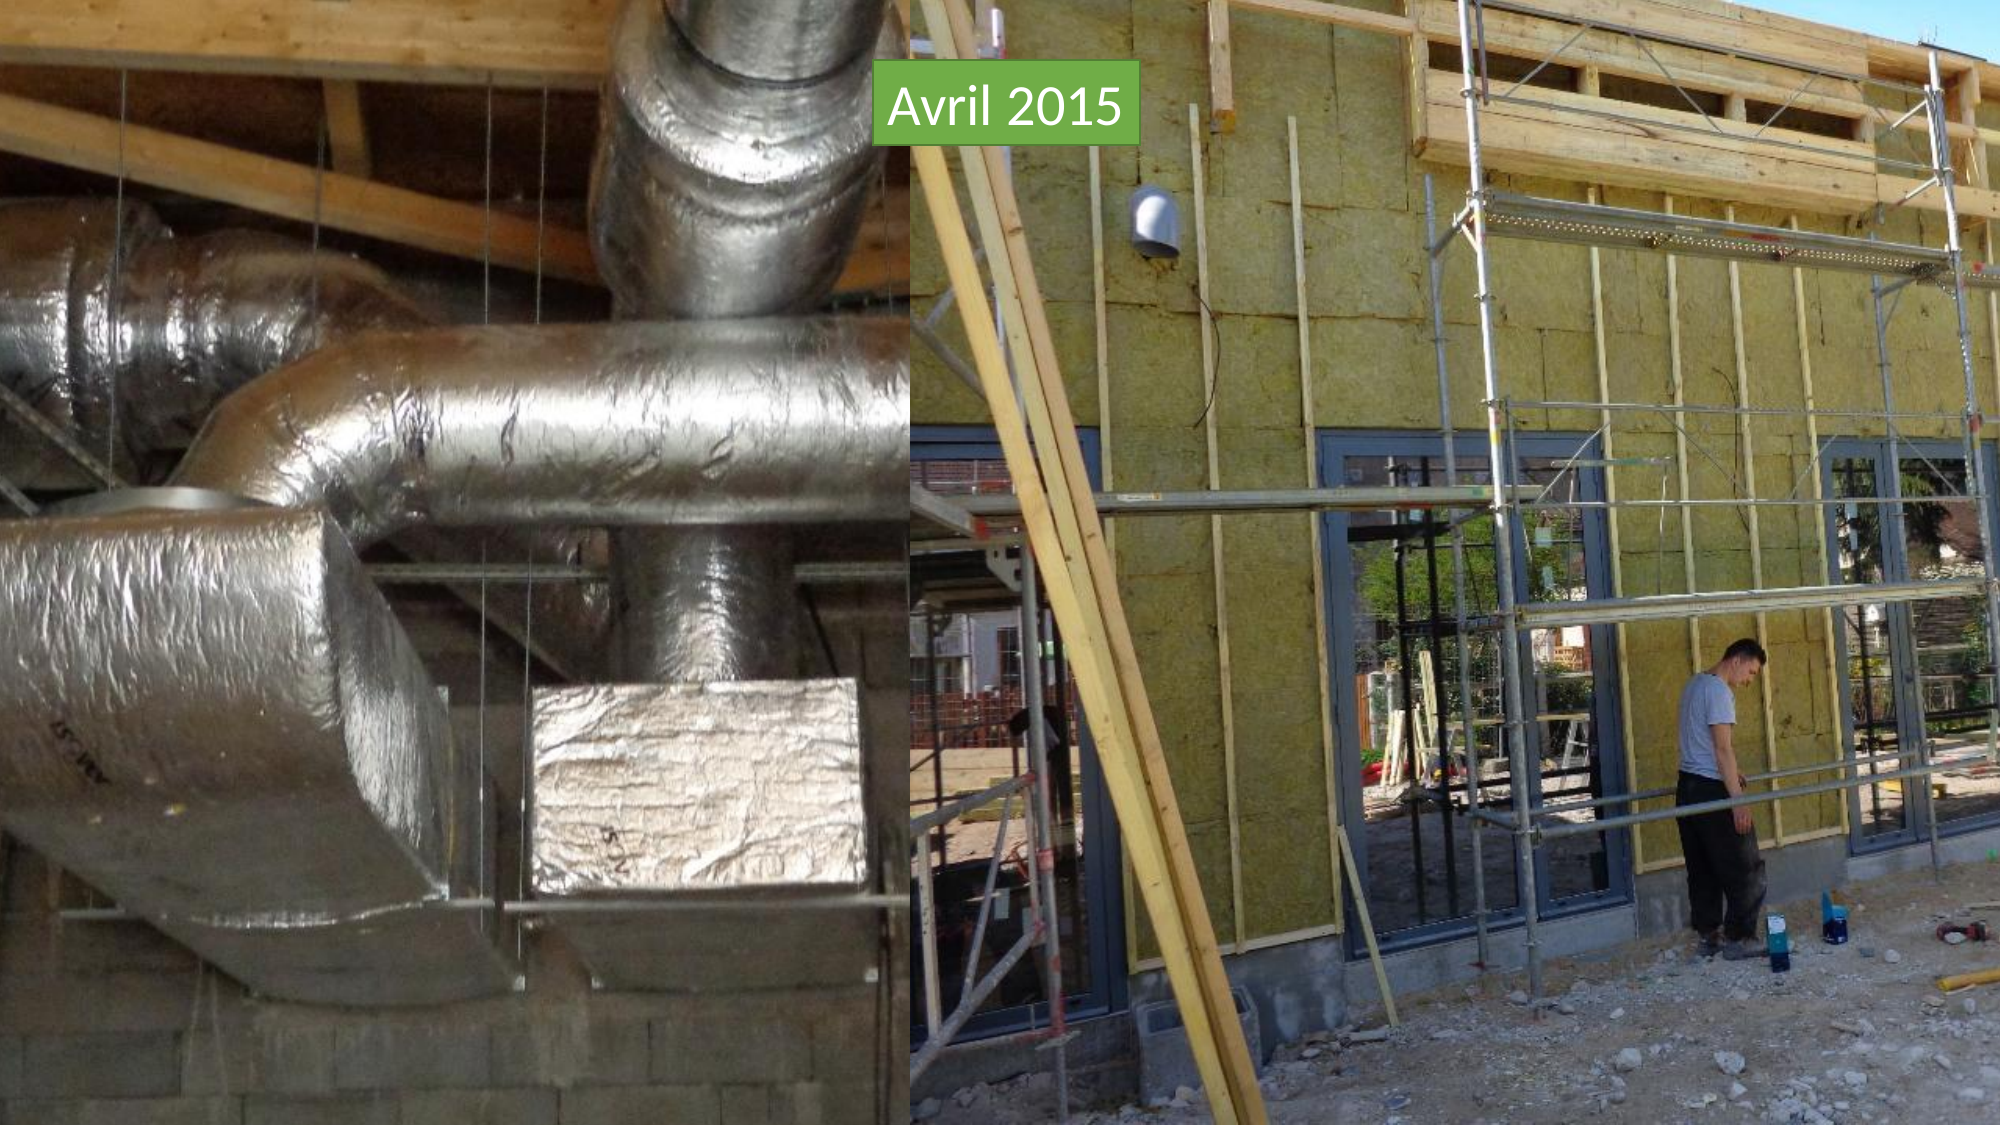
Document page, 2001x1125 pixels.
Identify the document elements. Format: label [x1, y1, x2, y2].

picture [910, 0, 2000, 1125]
list [0, 0, 910, 1125]
